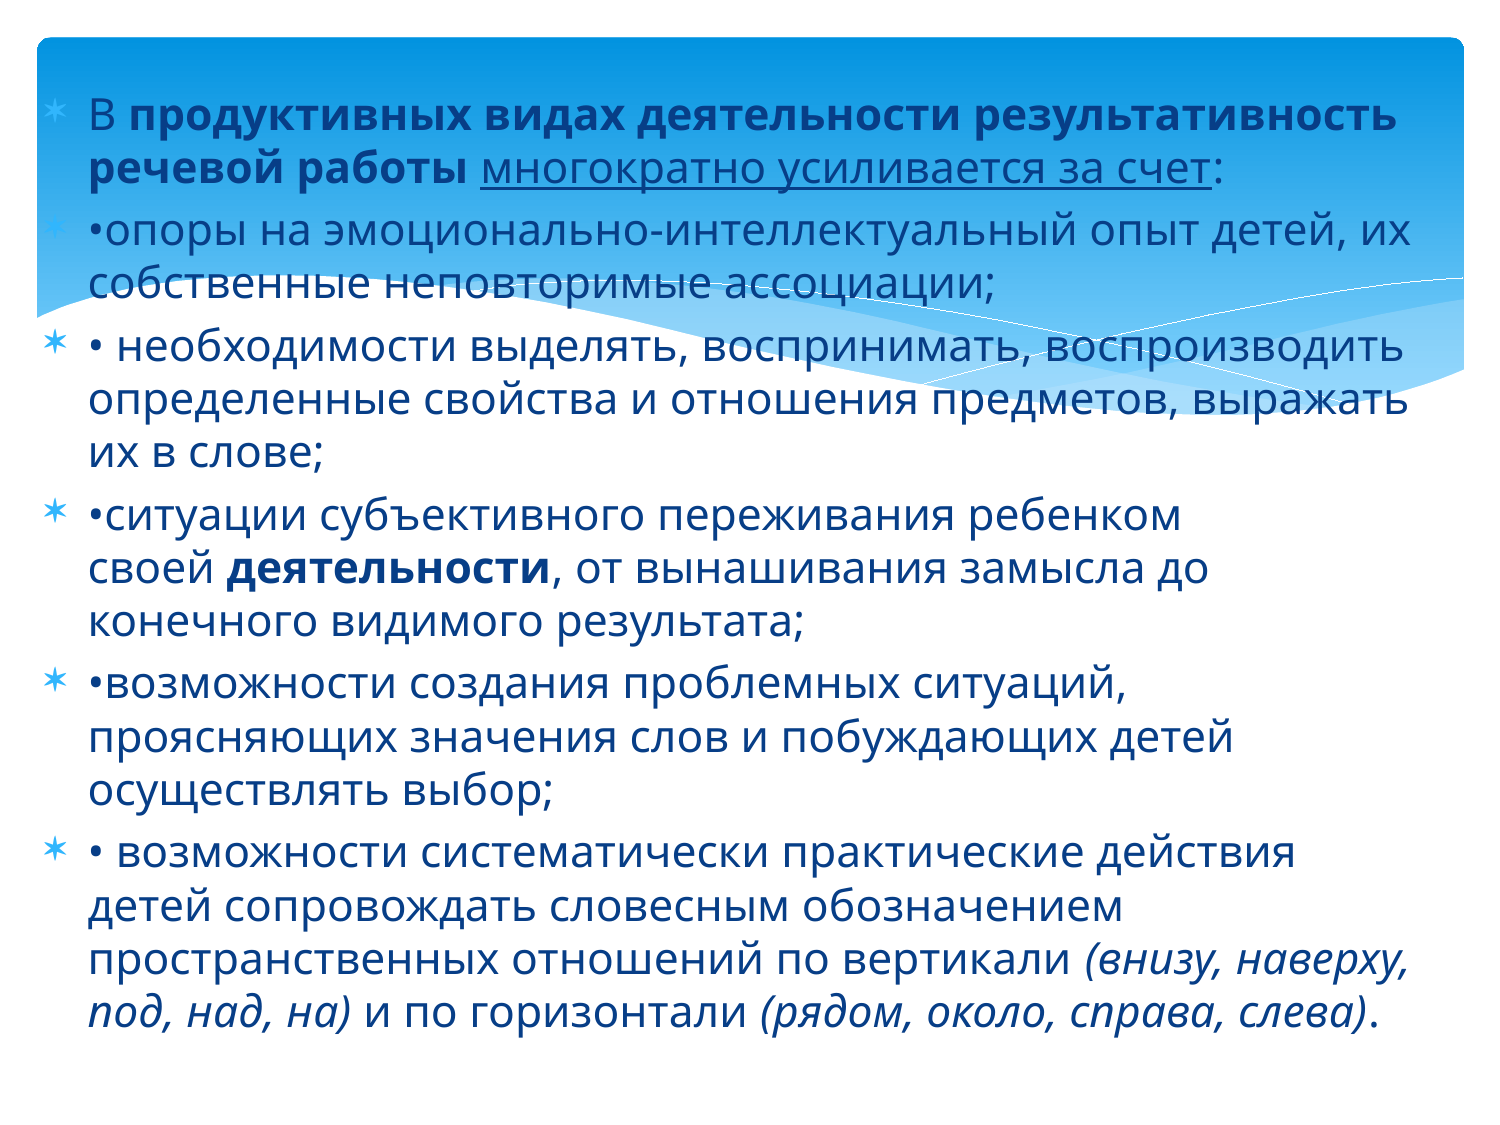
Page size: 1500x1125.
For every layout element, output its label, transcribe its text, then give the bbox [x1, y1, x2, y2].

list В продуктивных видах деятельности результативность речевой работы многократно усиливается за счет: •опоры на эмоционально-интеллектуальный опыт детей, их собственные неповторимые ассоциации; • необходимости выделять, воспринимать, воспроизводить определенные свойства и отношения предметов, выражать их в слове; •ситуации субъективного переживания ребенком своей деятельности, от вынашивания замысла до конечного видимого результата; •возможности создания проблемных ситуаций, проясняющих значения слов и побуждающих детей осуществлять выбор; • возможности систематически практические действия детей сопровождать словесным обозначением пространственных отношений по вертикали (внизу, наверху, под, над, на) и по горизонтали (рядом, около, справа, слева). [29, 78, 1436, 1071]
